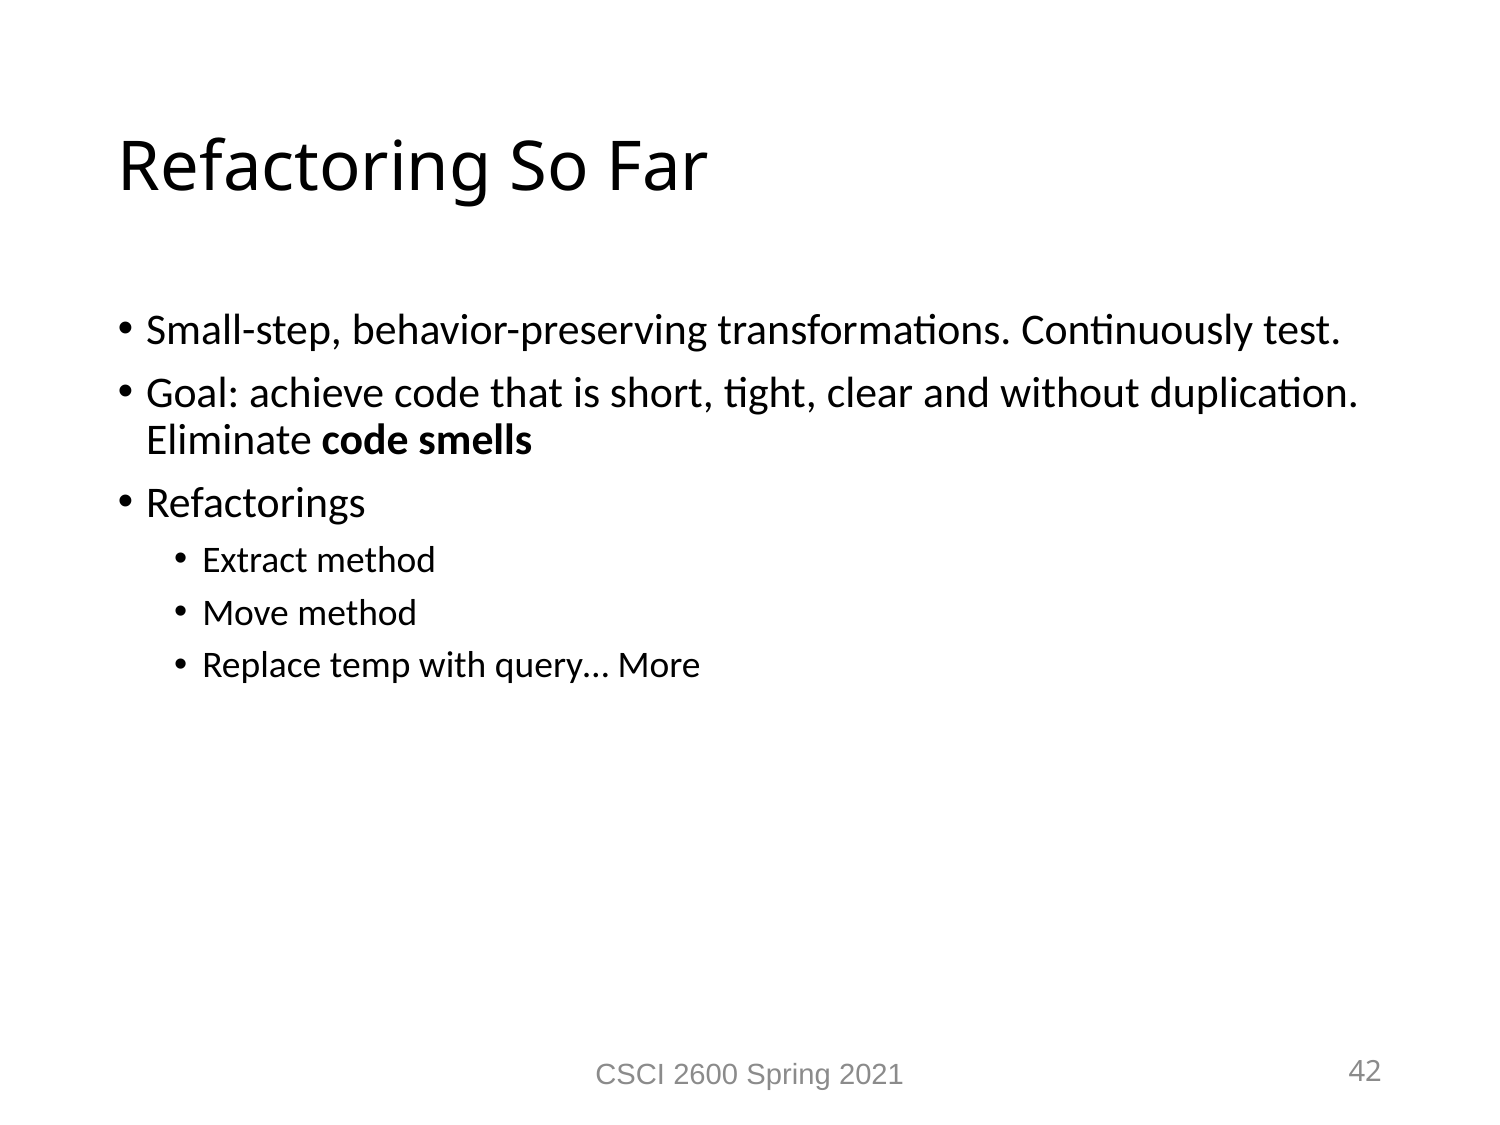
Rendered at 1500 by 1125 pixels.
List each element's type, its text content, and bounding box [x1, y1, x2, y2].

text_box Refactoring So Far [103, 59, 1397, 278]
text_box CSCI 2600 Spring 2021 [496, 1042, 1003, 1103]
text_box Small-step, behavior-preserving transformations. Continuously test. Goal: achieve code that is short, tight, clear and without duplication. Eliminate code smells Refactorings Extract method Move method Replace temp with query… More [103, 299, 1397, 1014]
text_box 42 [1059, 1042, 1397, 1103]
